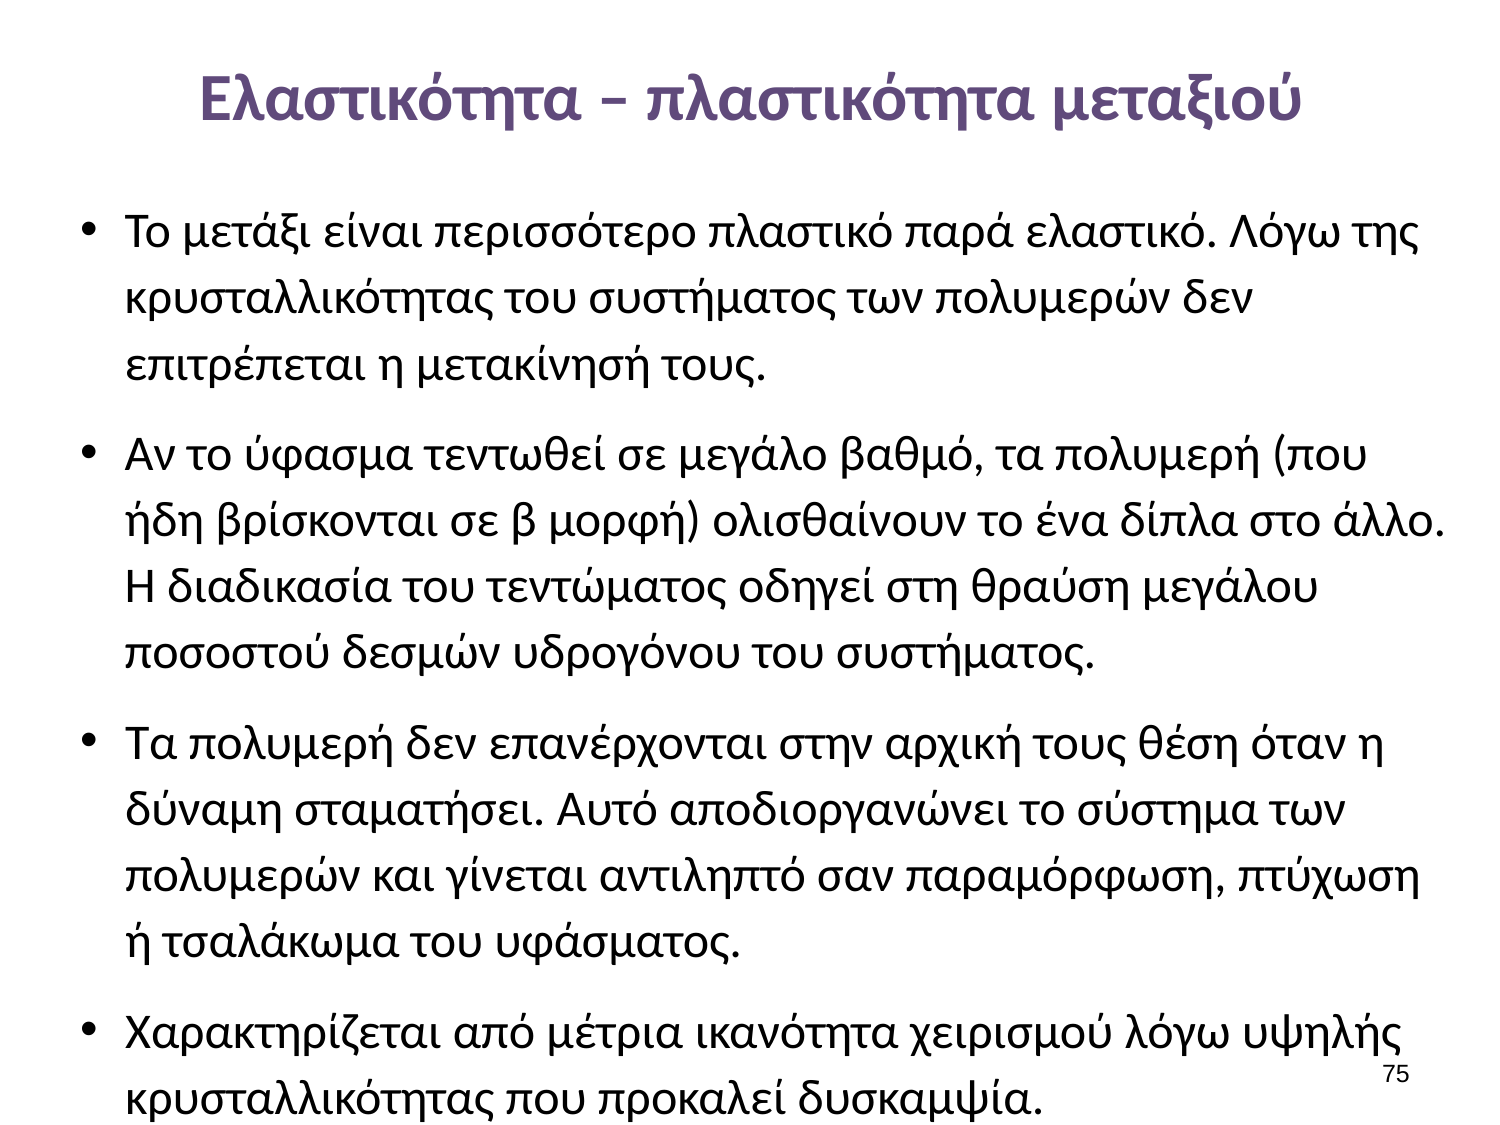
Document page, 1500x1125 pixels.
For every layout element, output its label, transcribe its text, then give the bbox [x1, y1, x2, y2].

slide_number 74 [1074, 1042, 1425, 1103]
title Ελαστικότητα – πλαστικότητα μεταξιού [76, 19, 1427, 169]
list Το μετάξι είναι περισσότερο πλαστικό παρά ελαστικό. Λόγω της κρυσταλλικότητας του συστήματος των πολυμερών δεν επιτρέπεται η μετακίνησή τους. Αν το ύφασμα τεντωθεί σε μεγάλο βαθμό, τα πολυμερή (που ήδη βρίσκονται σε β μορφή) ολισθαίνουν το ένα δίπλα στο άλλο. Η διαδικασία του τεντώματος οδηγεί στη θραύση μεγάλου ποσοστού δεσμών υδρογόνου του συστήματος. Τα πολυμερή δεν επανέρχονται στην αρχική τους θέση όταν η δύναμη σταματήσει. Αυτό αποδιοργανώνει το σύστημα των πολυμερών και γίνεται αντιληπτό σαν παραμόρφωση, πτύχωση ή τσαλάκωμα του υφάσματος. Χαρακτηρίζεται από μέτρια ικανότητα χειρισμού λόγω υψηλής κρυσταλλικότητας που προκαλεί δυσκαμψία. [64, 184, 1473, 1114]
